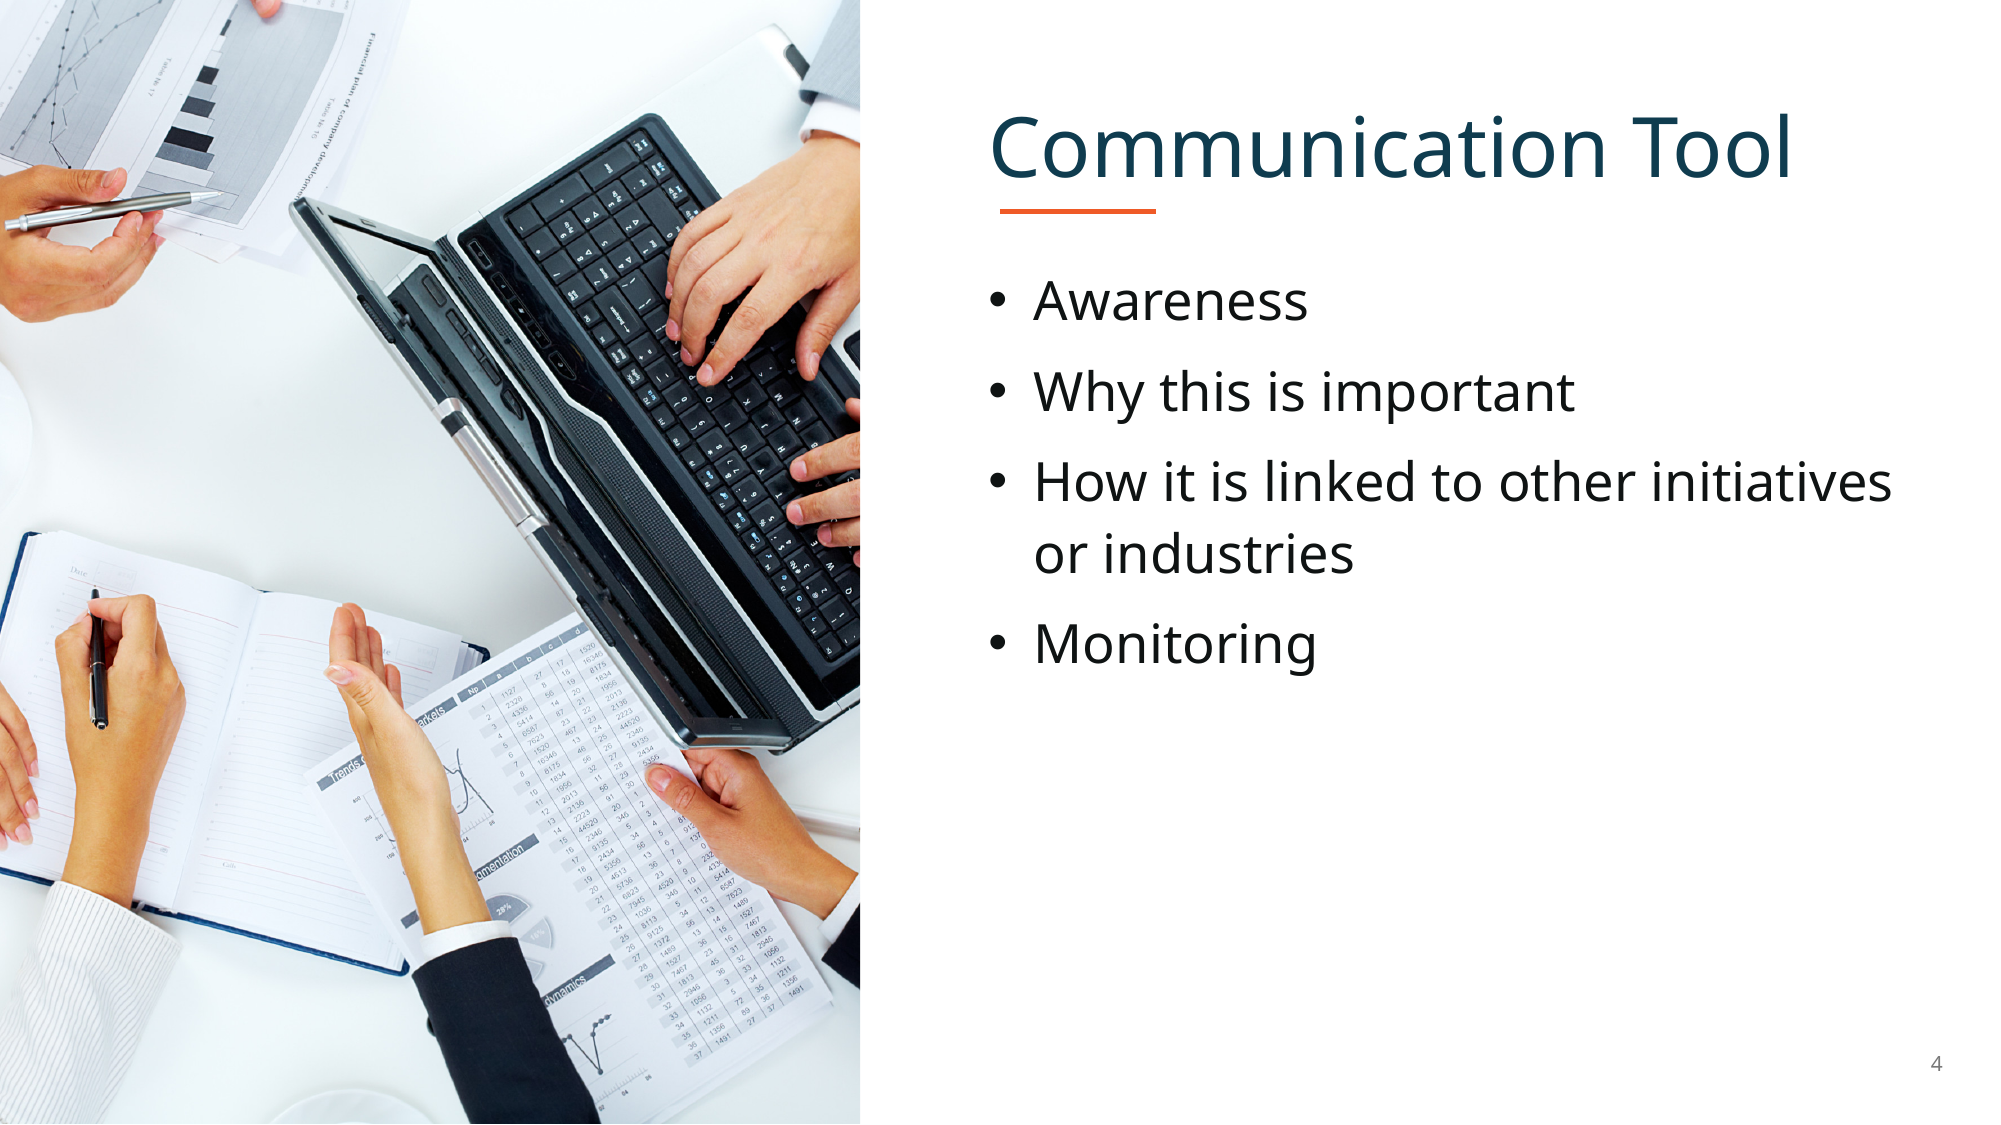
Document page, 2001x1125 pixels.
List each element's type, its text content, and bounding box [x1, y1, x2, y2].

title Communication Tool [988, 105, 1896, 197]
list Awareness Why this is important How it is linked to other initiatives or industries Monitoring [988, 260, 1897, 1024]
slide_number 4 [1895, 1043, 1978, 1085]
picture [0, 0, 861, 1124]
